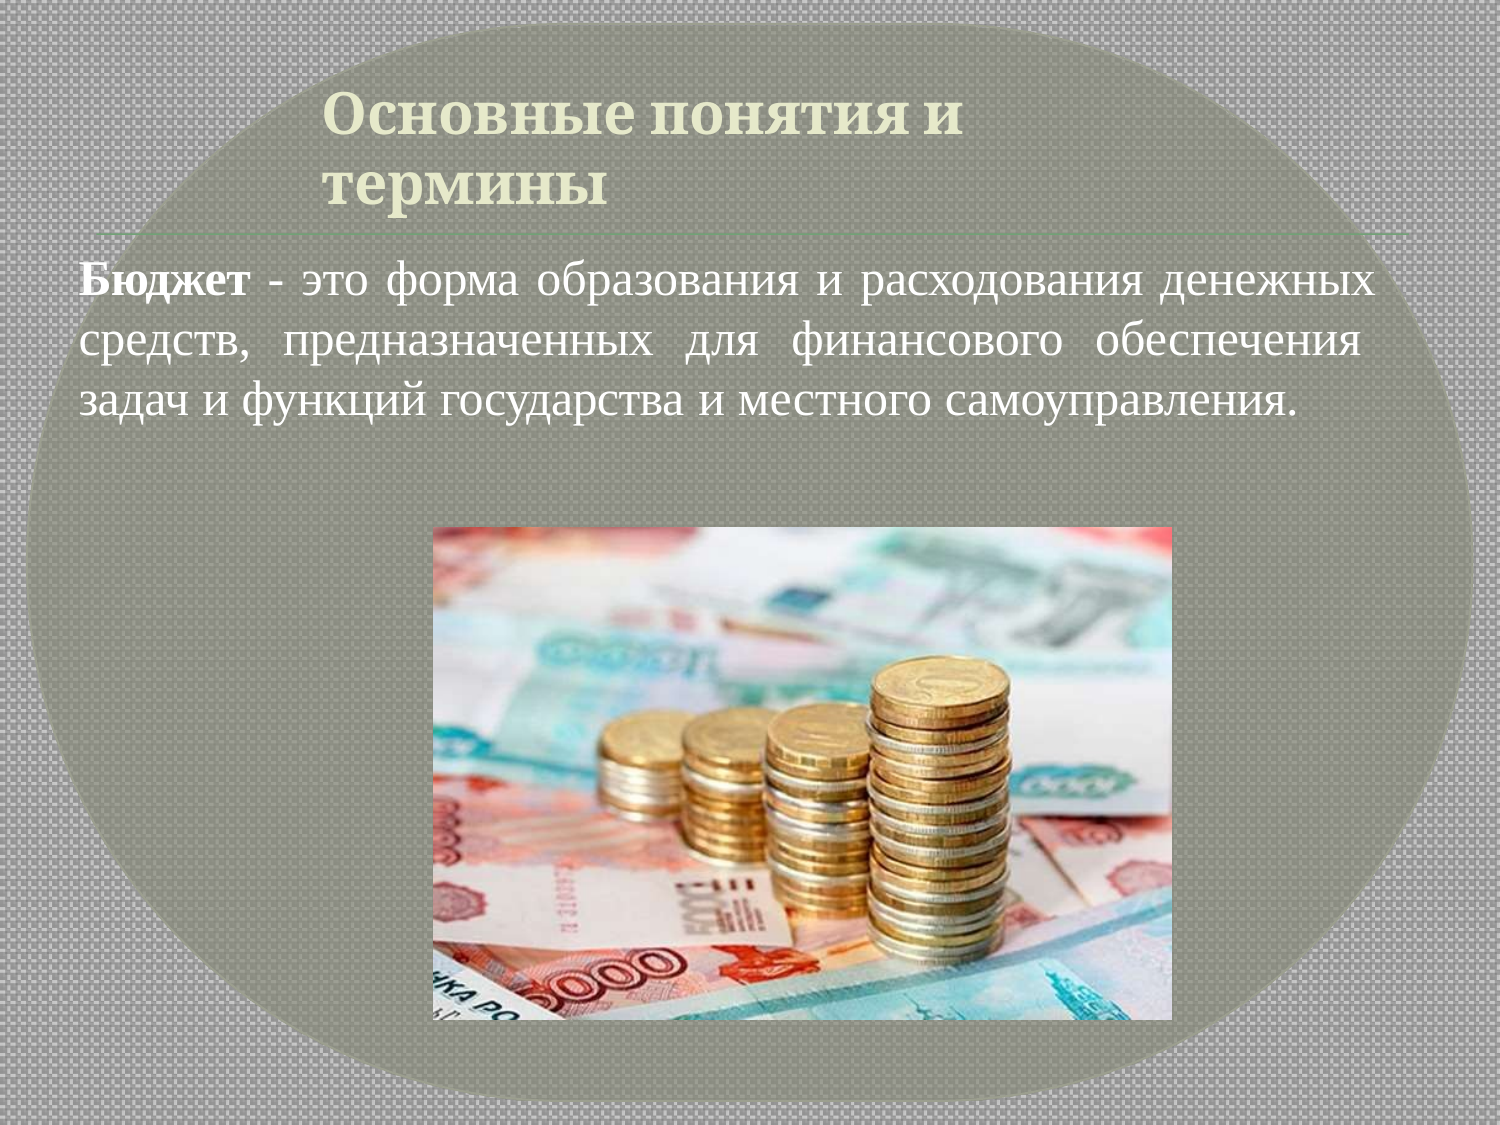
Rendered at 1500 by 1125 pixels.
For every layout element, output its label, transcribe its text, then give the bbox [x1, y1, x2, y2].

text_box Бюджет - это форма образования и расходования денежных средств, предназначенных для финансового обеспечения задач и функций государства и местного самоуправления. [76, 243, 1394, 426]
picture [0, 0, 1500, 1125]
title Основные понятия и термины [316, 73, 1184, 243]
